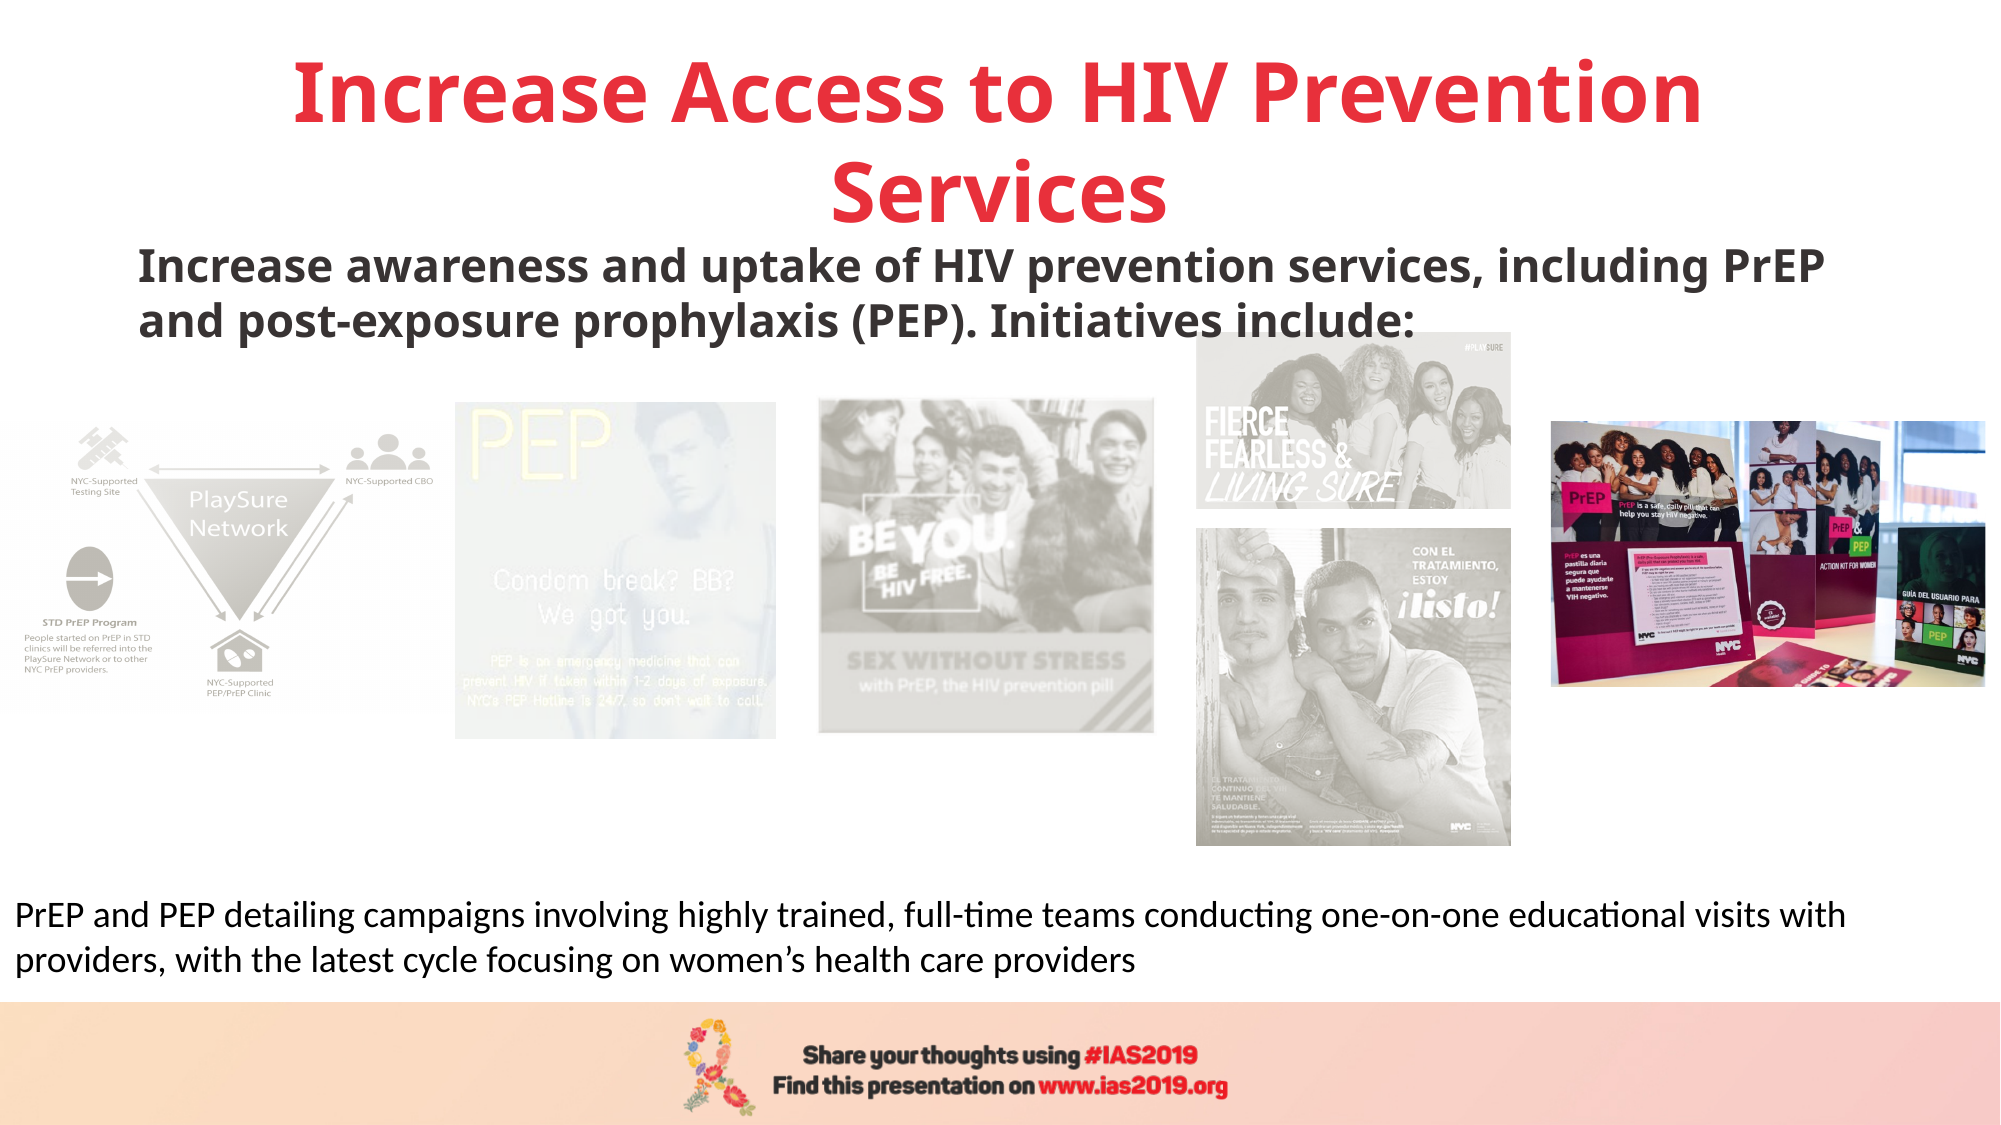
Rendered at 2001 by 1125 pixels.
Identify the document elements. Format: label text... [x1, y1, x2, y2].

picture [815, 395, 1157, 737]
picture [0, 421, 455, 715]
picture [1196, 528, 1511, 846]
title Increase Access to HIV Prevention Services [123, 45, 1877, 228]
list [455, 402, 777, 740]
text_box PrEP and PEP detailing campaigns involving highly trained, full-time teams conducting one-on-one educational visits with providers, with the latest cycle focusing on women’s health care providers [0, 882, 2000, 1078]
picture [1196, 332, 1511, 509]
picture [0, 1002, 2001, 1125]
picture [1550, 421, 1986, 687]
text_box Increase awareness and uptake of HIV prevention services, including PrEP and post-exposure prophylaxis (PEP). Initiatives include: [123, 228, 1877, 882]
